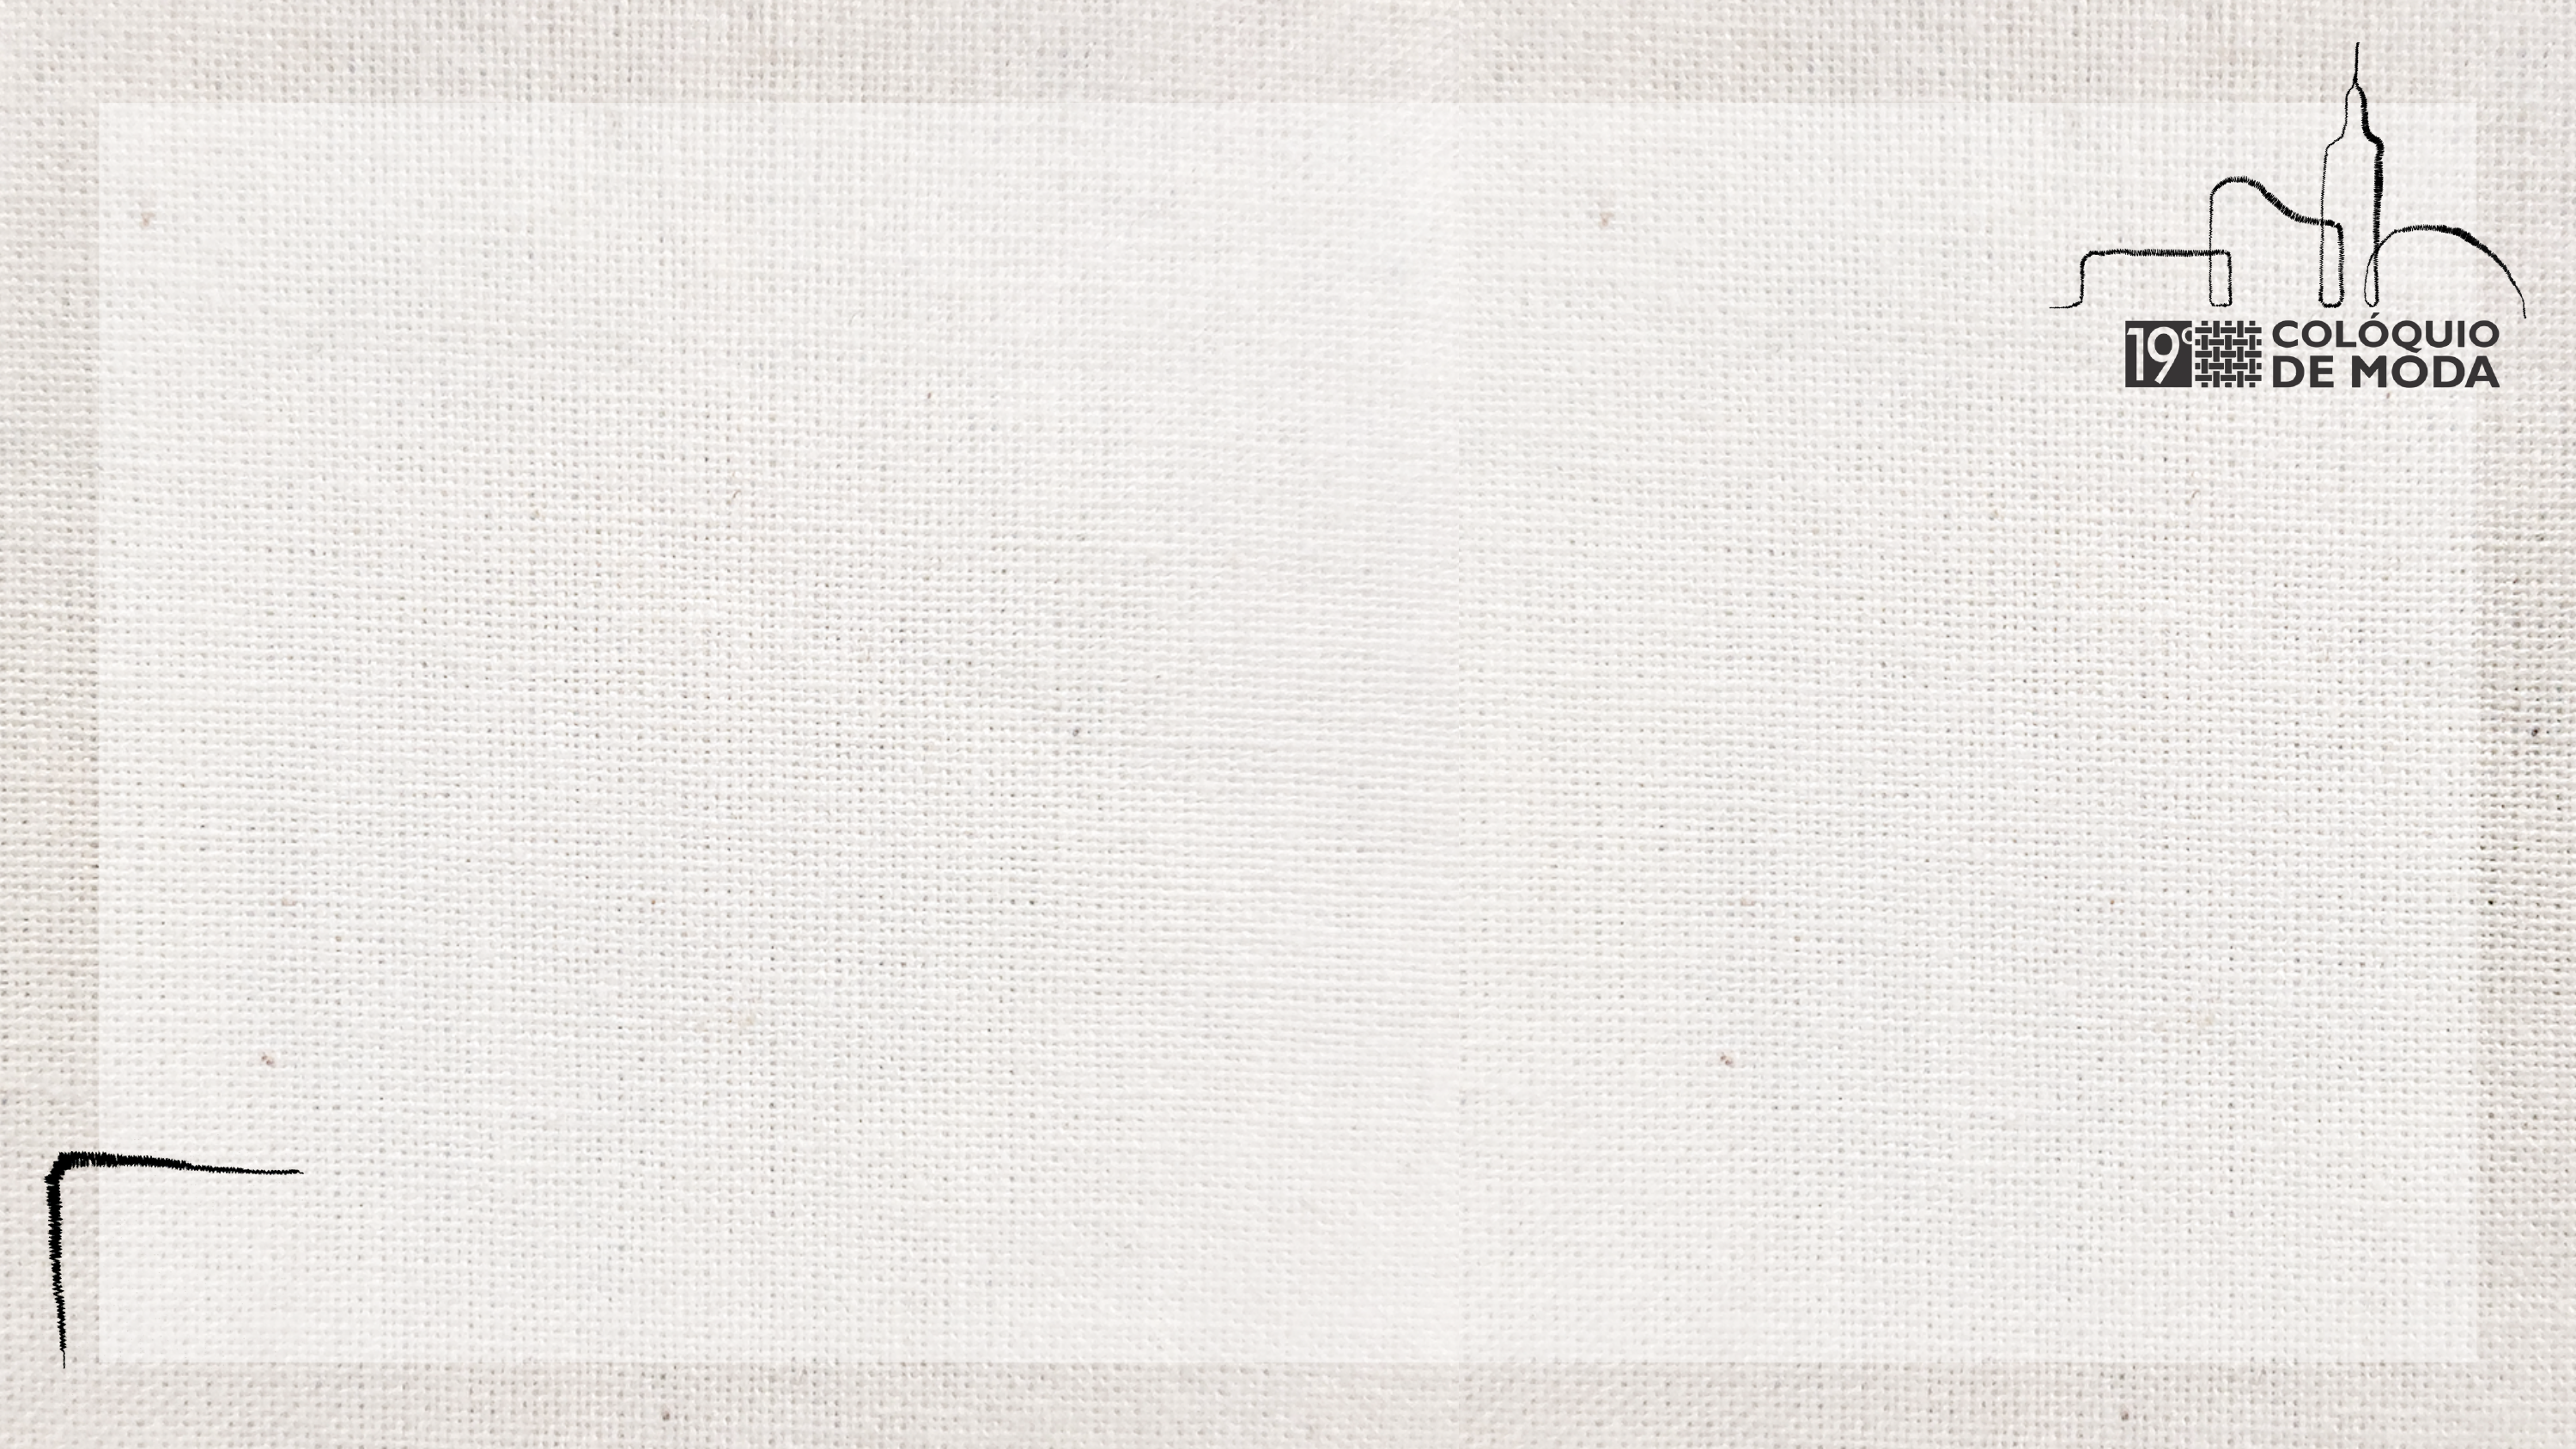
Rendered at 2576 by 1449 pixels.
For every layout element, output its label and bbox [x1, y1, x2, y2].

text_box [0, 0, 2576, 1449]
text_box [99, 102, 2477, 1363]
